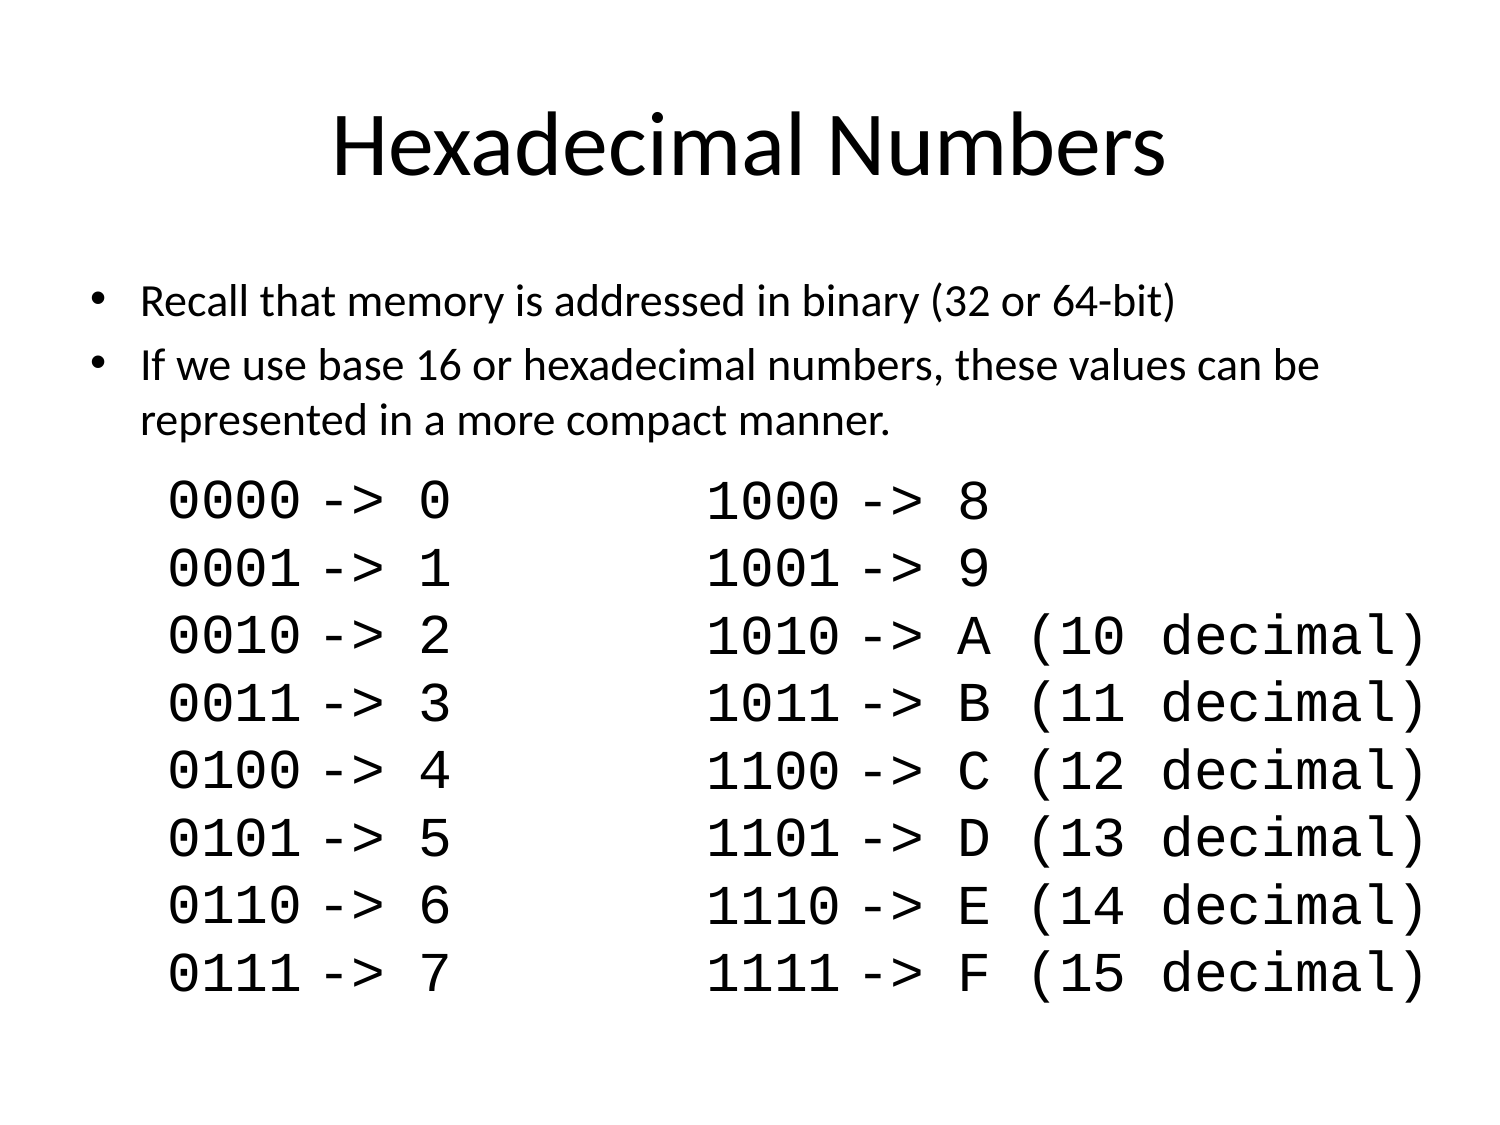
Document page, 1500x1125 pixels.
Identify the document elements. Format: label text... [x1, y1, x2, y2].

title Hexadecimal Numbers [75, 45, 1425, 233]
list Recall that memory is addressed in binary (32 or 64-bit) If we use base 16 or hexadecimal numbers, these values can be represented in a more compact manner. [75, 262, 1425, 456]
text_box 1000 -> 8 1001 -> 9 1010 -> A (10 decimal) 1011 -> B (11 decimal) 1100 -> C (12 decimal) 1101 -> D (13 decimal) 1110 -> E (14 decimal) 1111 -> F (15 decimal) [691, 455, 1446, 1081]
text_box 0000 -> 0 0001 -> 1 0010 -> 2 0011 -> 3 0100 -> 4 0101 -> 5 0110 -> 6 0111 -> 7 [152, 455, 635, 1011]
